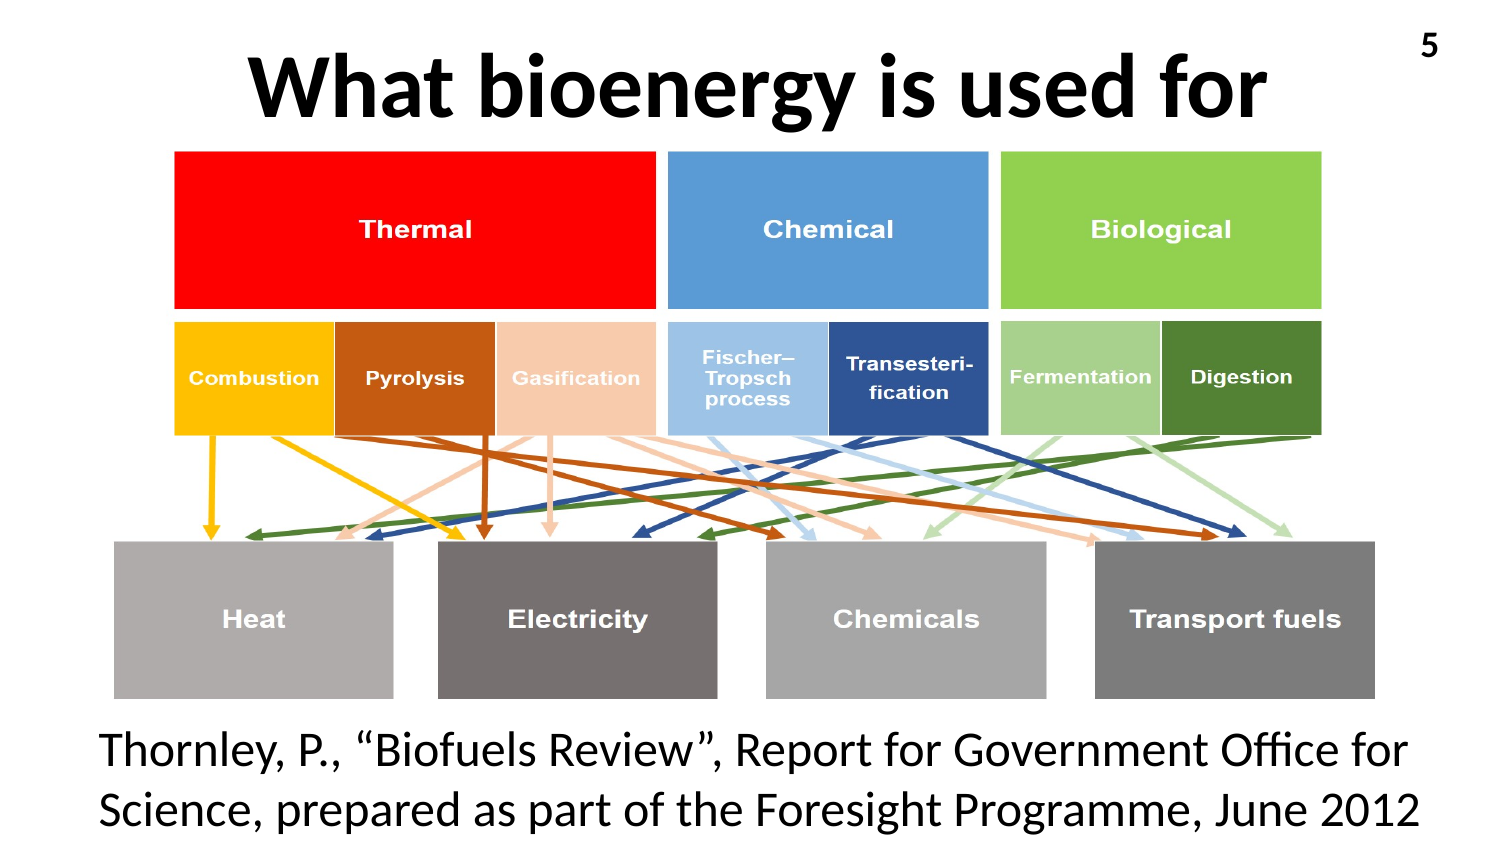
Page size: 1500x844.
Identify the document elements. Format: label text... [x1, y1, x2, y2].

title What bioenergy is used for [83, 10, 1434, 151]
text_box Thornley, P., “Biofuels Review”, Report for Government Office for Science, prepared as part of the Foresight Programme, June 2012 [83, 709, 1500, 844]
slide_number 5 [1104, 20, 1455, 66]
picture [111, 150, 1377, 700]
